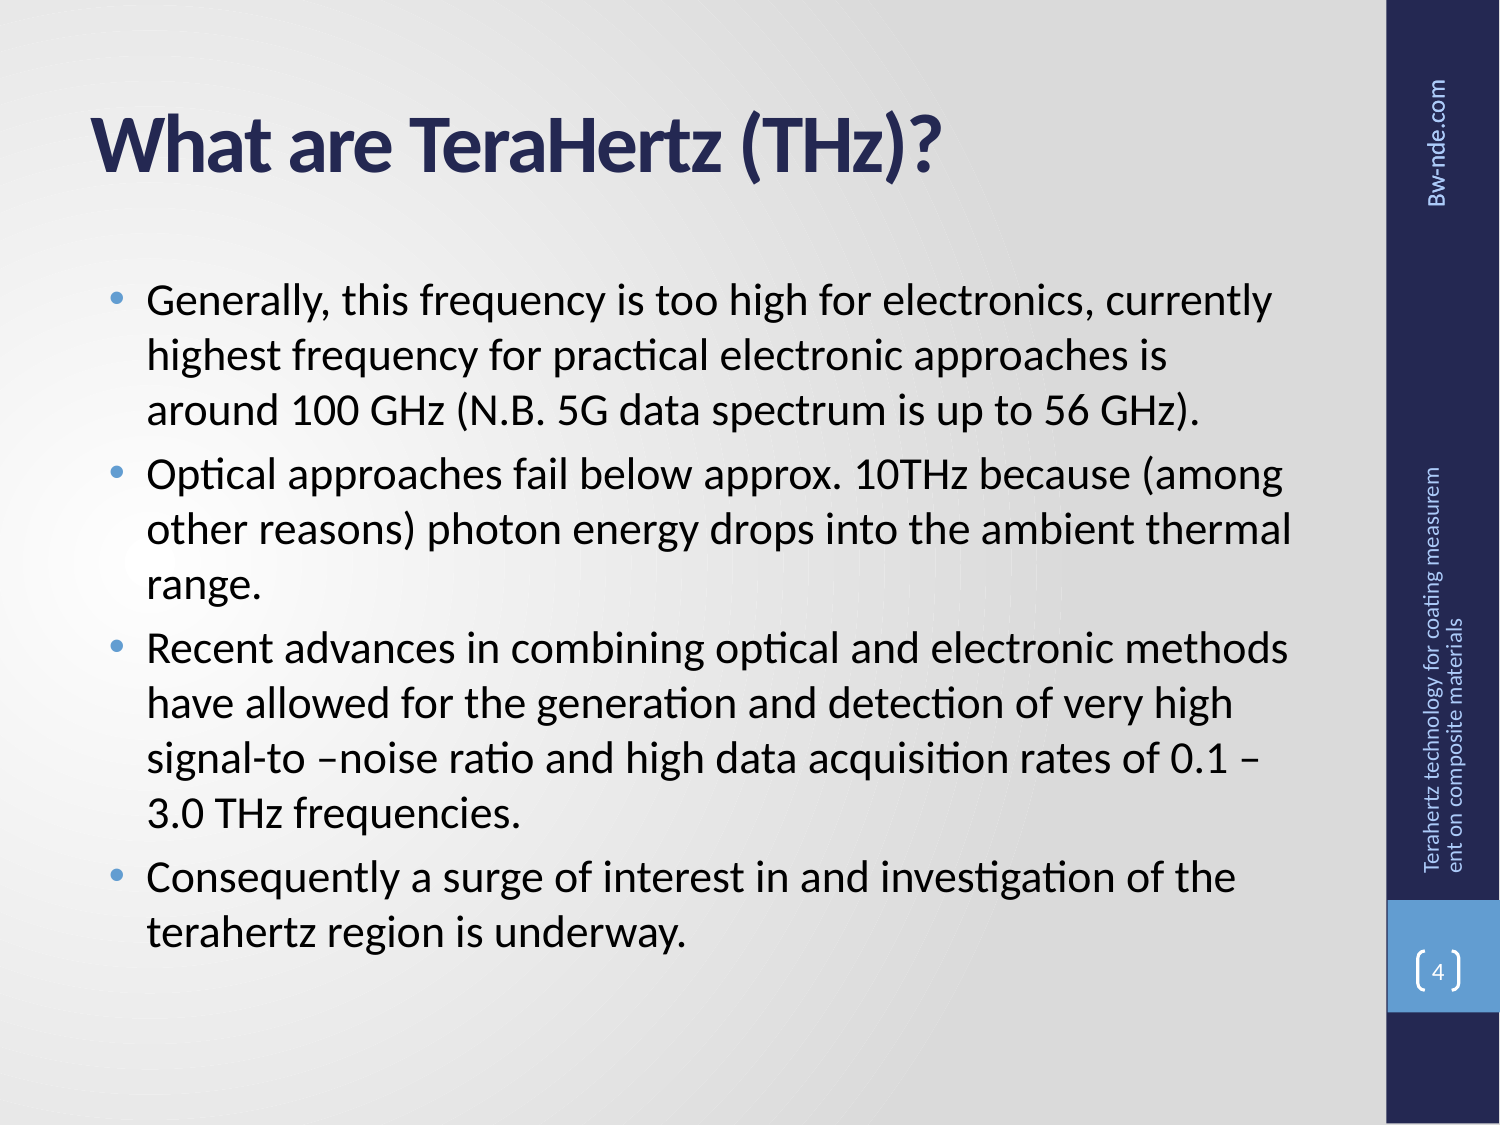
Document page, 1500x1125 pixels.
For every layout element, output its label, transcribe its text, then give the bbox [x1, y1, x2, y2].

slide_number 4 [1416, 949, 1461, 992]
list Generally, this frequency is too high for electronics, currently highest frequency for practical electronic approaches is around 100 GHz (N.B. 5G data spectrum is up to 56 GHz). Optical approaches fail below approx. 10THz because (among other reasons) photon energy drops into the ambient thermal range. Recent advances in combining optical and electronic methods have allowed for the generation and detection of very high signal-to –noise ratio and high data acquisition rates of 0.1 –3.0 THz frequencies. Consequently a surge of interest in and investigation of the terahertz region is underway. [75, 262, 1325, 983]
title What are TeraHertz (THz)? [75, 45, 1325, 233]
footer Terahertz technology for coating measurement on composite materials [1408, 444, 1469, 889]
